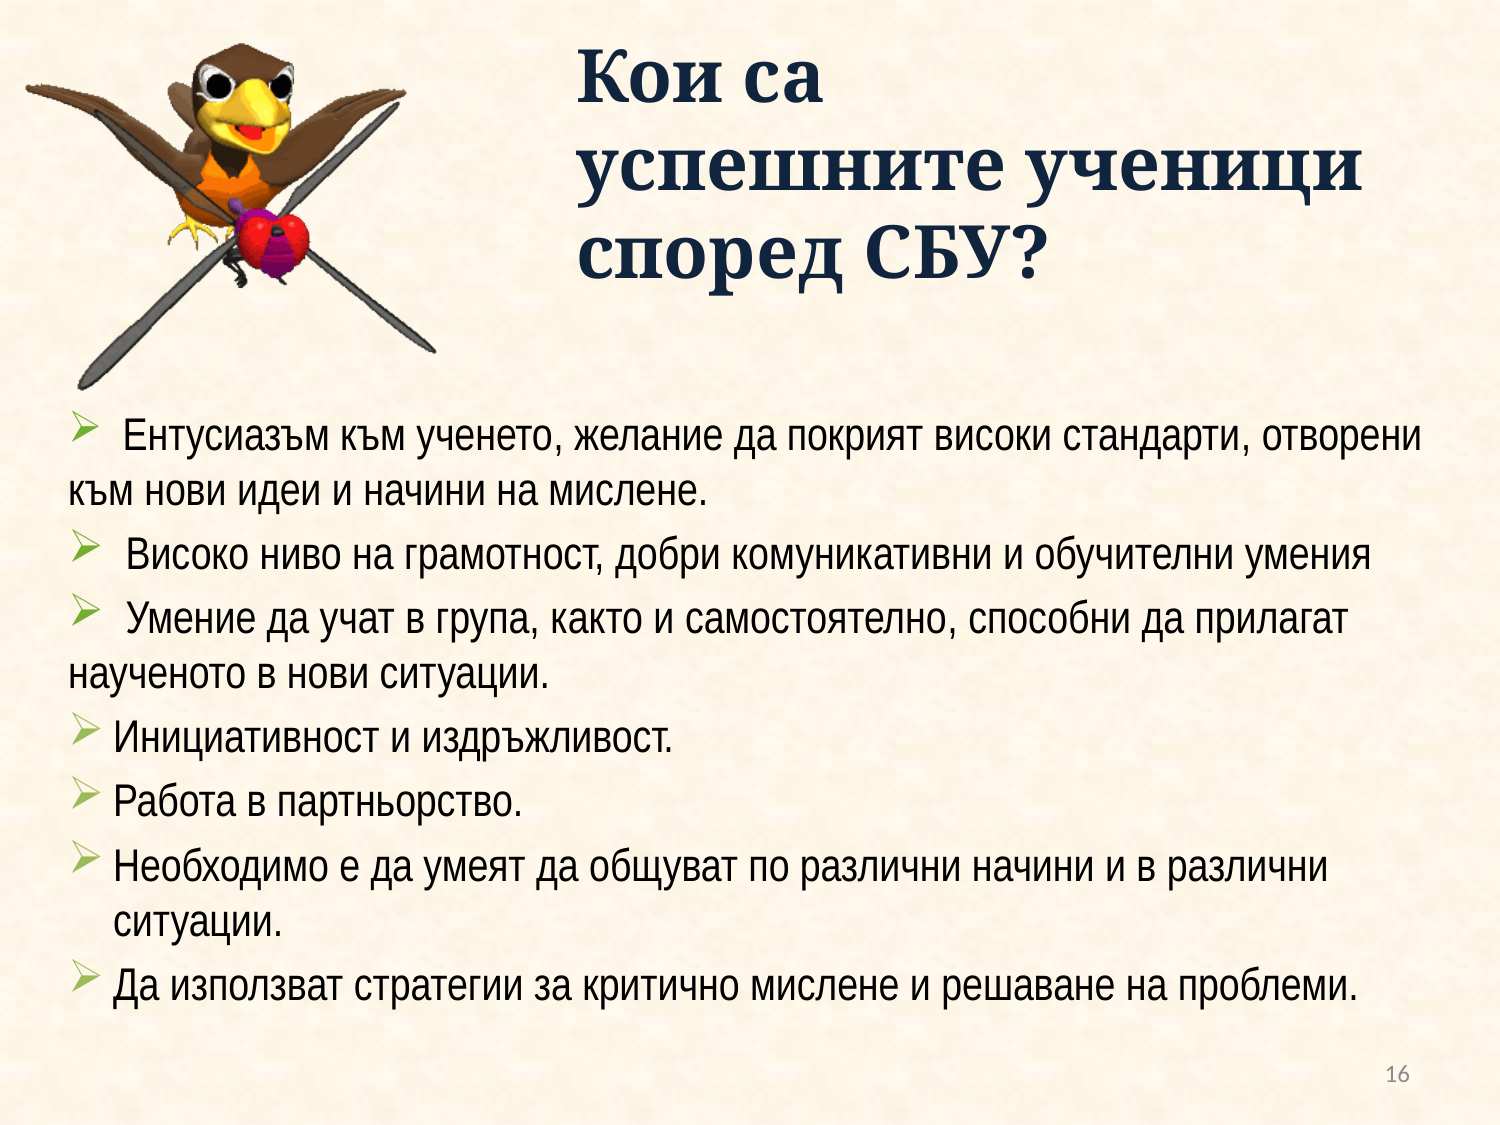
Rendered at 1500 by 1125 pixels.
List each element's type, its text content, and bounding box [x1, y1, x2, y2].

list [0, 0, 493, 421]
list Ентусиазъм към ученето, желание да покрият високи стандарти, отворени към нови идеи и начини на мислене. Високо ниво на грамотност, добри комуникативни и обучителни умения Умение да учат в група, както и самостоятелно, способни да прилагат наученото в нови ситуации. Инициативност и издръжливост. Работа в партньорство. Необходимо е да умеят да общуват по различни начини и в различни ситуации. Да използват стратегии за критично мислене и решаване на проблеми. [52, 396, 1448, 1036]
slide_number 16 [1074, 1042, 1425, 1103]
title Кои са успешните ученици според СБУ? [560, 18, 1448, 301]
